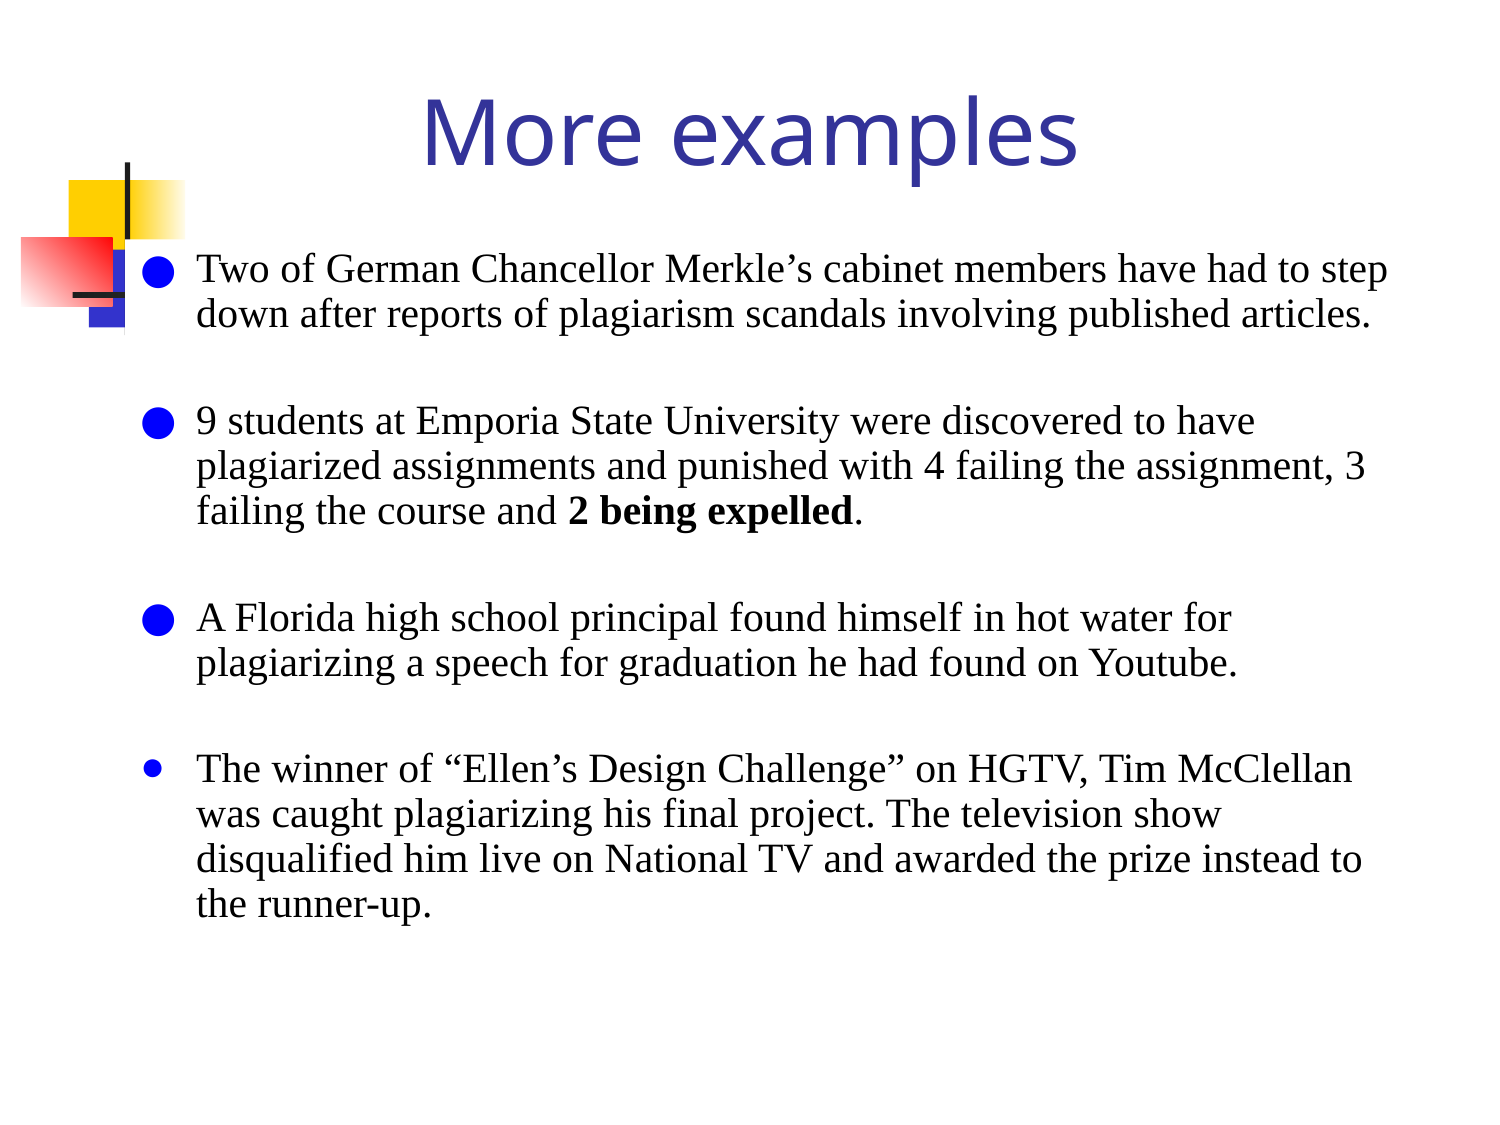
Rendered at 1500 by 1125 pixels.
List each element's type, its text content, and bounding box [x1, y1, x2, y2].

list Two of German Chancellor Merkle’s cabinet members have had to step down after reports of plagiarism scandals involving published articles. 9 students at Emporia State University were discovered to have plagiarized assignments and punished with 4 failing the assignment, 3 failing the course and 2 being expelled. A Florida high school principal found himself in hot water for plagiarizing a speech for graduation he had found on Youtube. The winner of “Ellen’s Design Challenge” on HGTV, Tim McClellan was caught plagiarizing his final project. The television show disqualified him live on National TV and awarded the prize instead to the runner-up. [125, 239, 1439, 1050]
title More examples [62, 75, 1438, 192]
